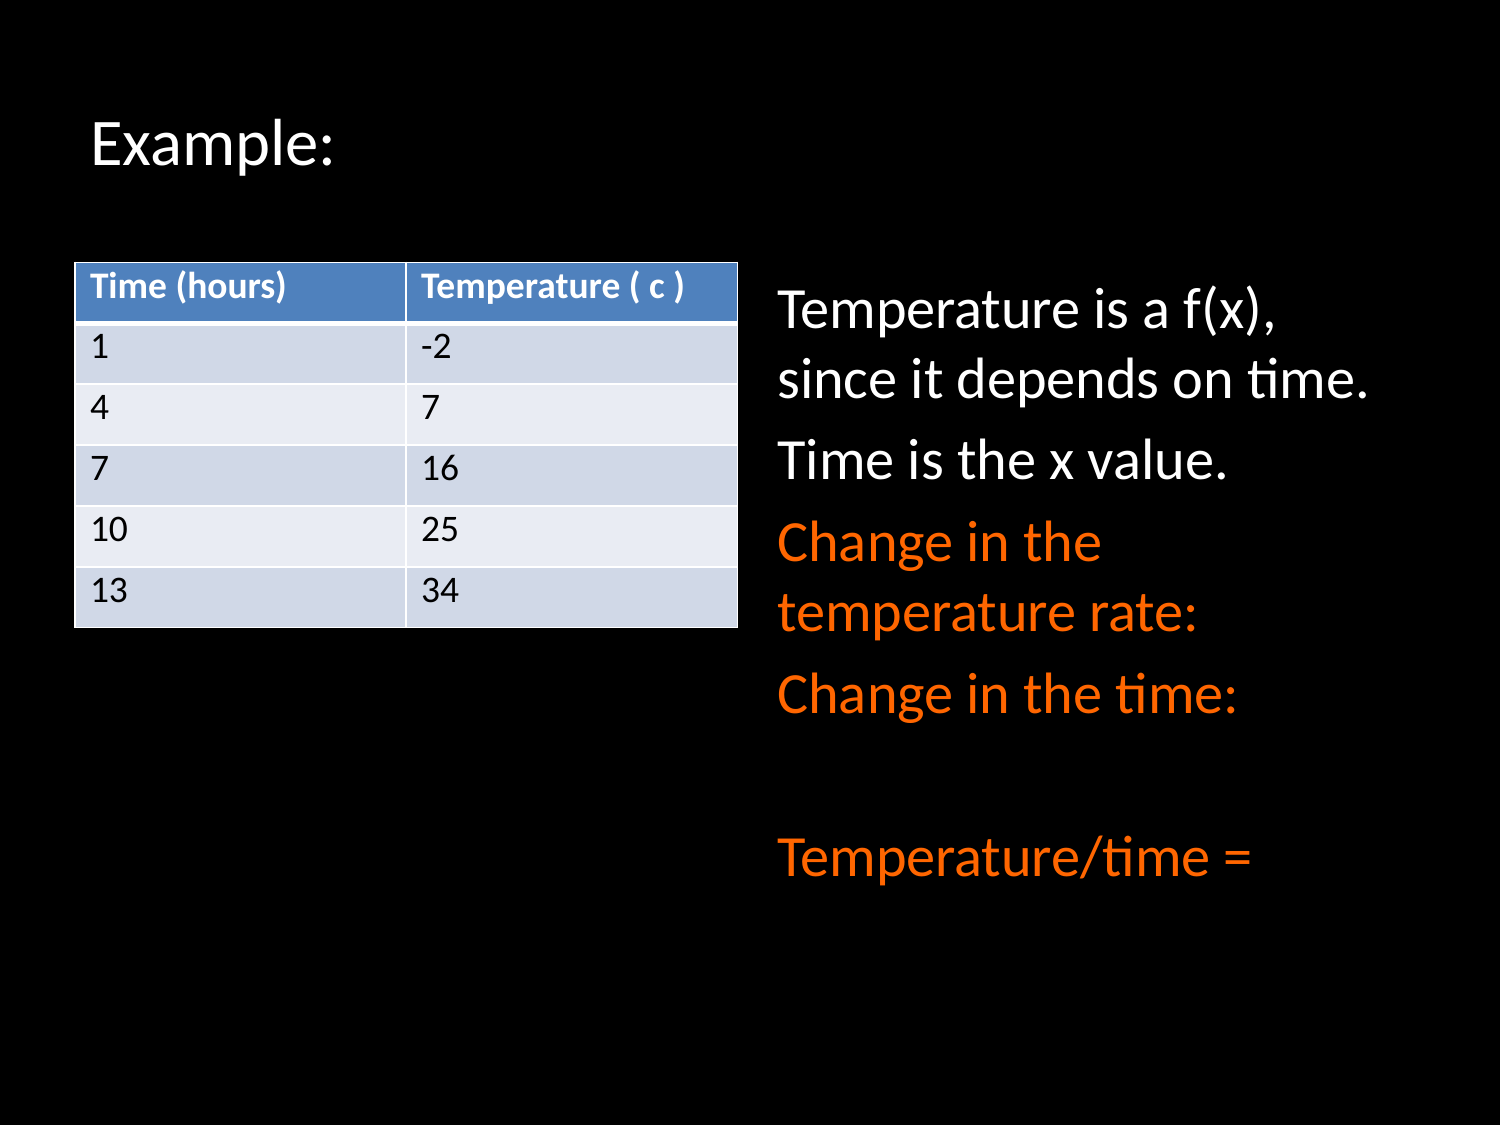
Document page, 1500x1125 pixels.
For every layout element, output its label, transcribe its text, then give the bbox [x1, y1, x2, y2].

table_cell 7 [407, 385, 737, 444]
table_cell -2 [407, 326, 737, 383]
table_cell 7 [76, 446, 405, 505]
table_cell 25 [407, 507, 737, 566]
table_header Temperature ( c ) [407, 263, 737, 321]
table_header Time (hours) [76, 263, 405, 321]
table_cell 34 [407, 568, 737, 627]
title Example: [75, 45, 1425, 233]
list Temperature is a f(x), since it depends on time. Time is the x value. Change in the temperature rate: Change in the time: Temperature/time = [762, 262, 1425, 1005]
table_cell 4 [76, 385, 405, 444]
table_cell 13 [76, 568, 405, 627]
table_cell 10 [76, 507, 405, 566]
table_cell 1 [76, 326, 405, 383]
table_cell 16 [407, 446, 737, 505]
